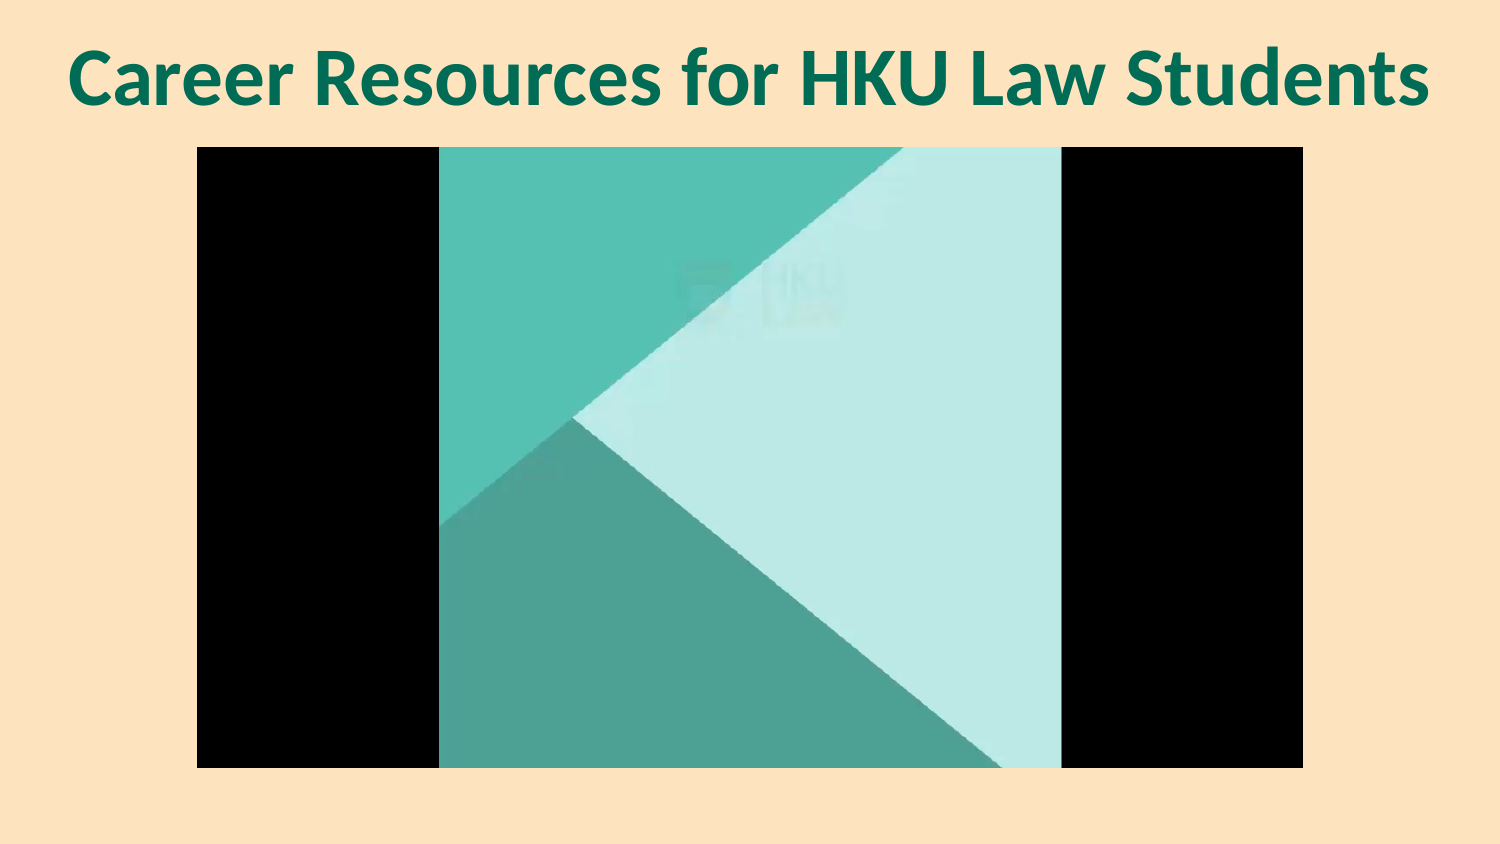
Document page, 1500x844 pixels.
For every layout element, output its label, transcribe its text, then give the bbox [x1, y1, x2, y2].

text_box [196, 146, 1304, 769]
text_box Career Resources for HKU Law Students [0, 14, 1500, 130]
